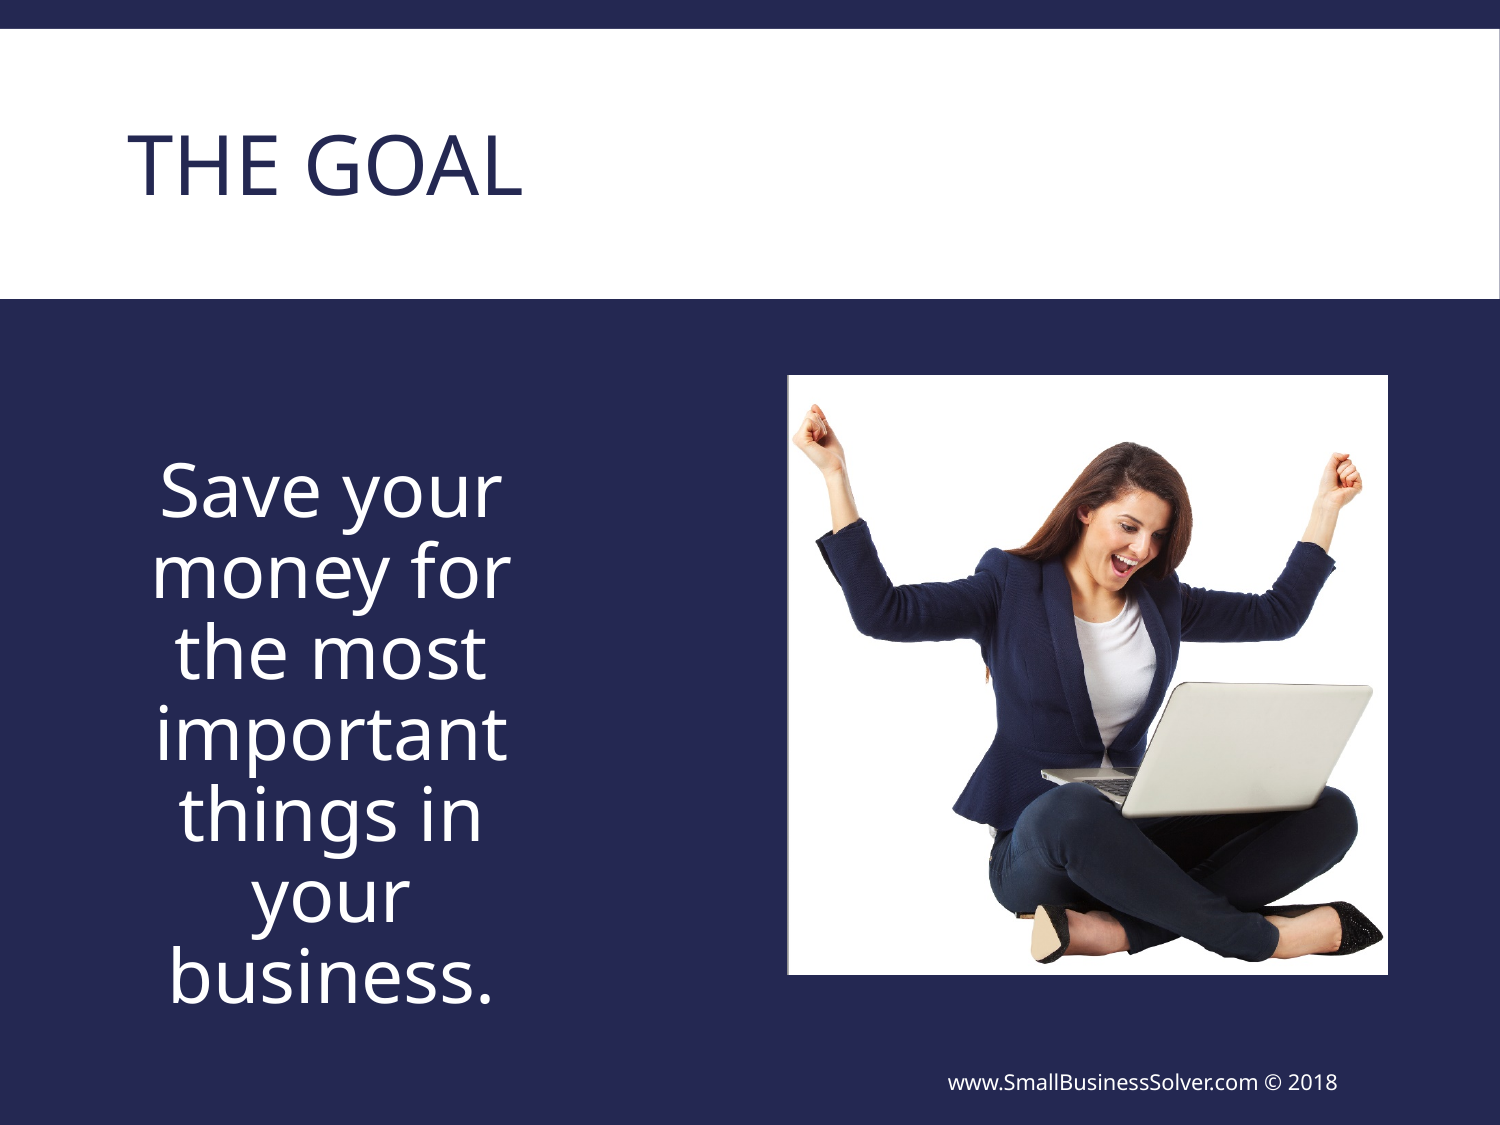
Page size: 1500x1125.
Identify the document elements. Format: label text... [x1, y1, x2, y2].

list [787, 375, 1388, 975]
title The Goal [112, 46, 1388, 295]
list Save your money for the most important things in your business. [76, 326, 587, 1069]
footer www.SmallBusinessSolver.com © 2018 [687, 1053, 1354, 1114]
